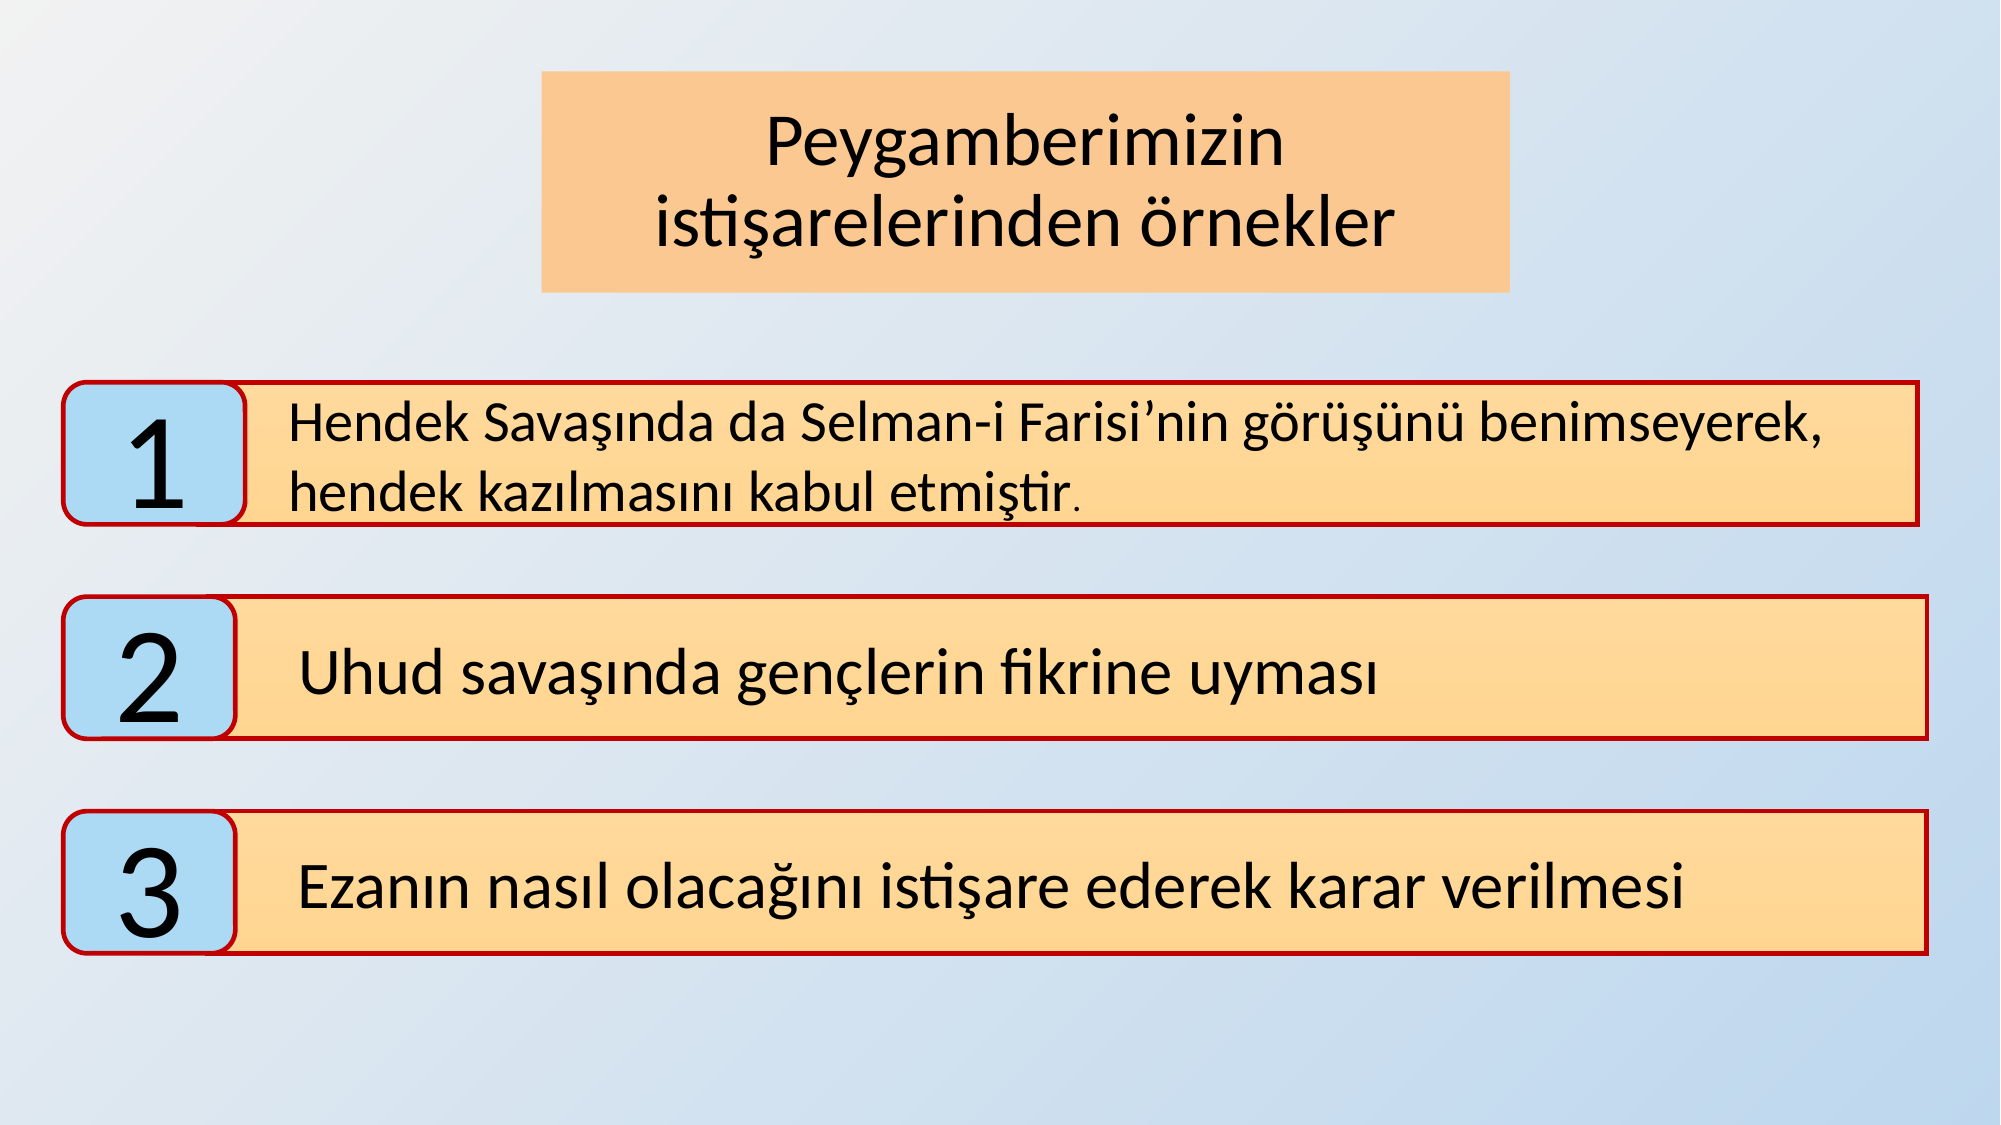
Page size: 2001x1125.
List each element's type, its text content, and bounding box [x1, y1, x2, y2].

title Peygamberimizin istişarelerinden örnekler [541, 71, 1510, 293]
text_box 2 [62, 596, 236, 740]
text_box 1 [62, 381, 246, 525]
text_box Uhud savaşında gençlerin fikrine uyması [219, 596, 1928, 739]
text_box 3 [62, 810, 236, 954]
text_box Ezanın nasıl olacağını istişare ederek karar verilmesi [218, 811, 1927, 954]
text_box Hendek Savaşında da Selman-i Farisi’nin görüşünü benimseyerek, hendek kazılmasını kabul etmiştir. [228, 382, 1918, 525]
